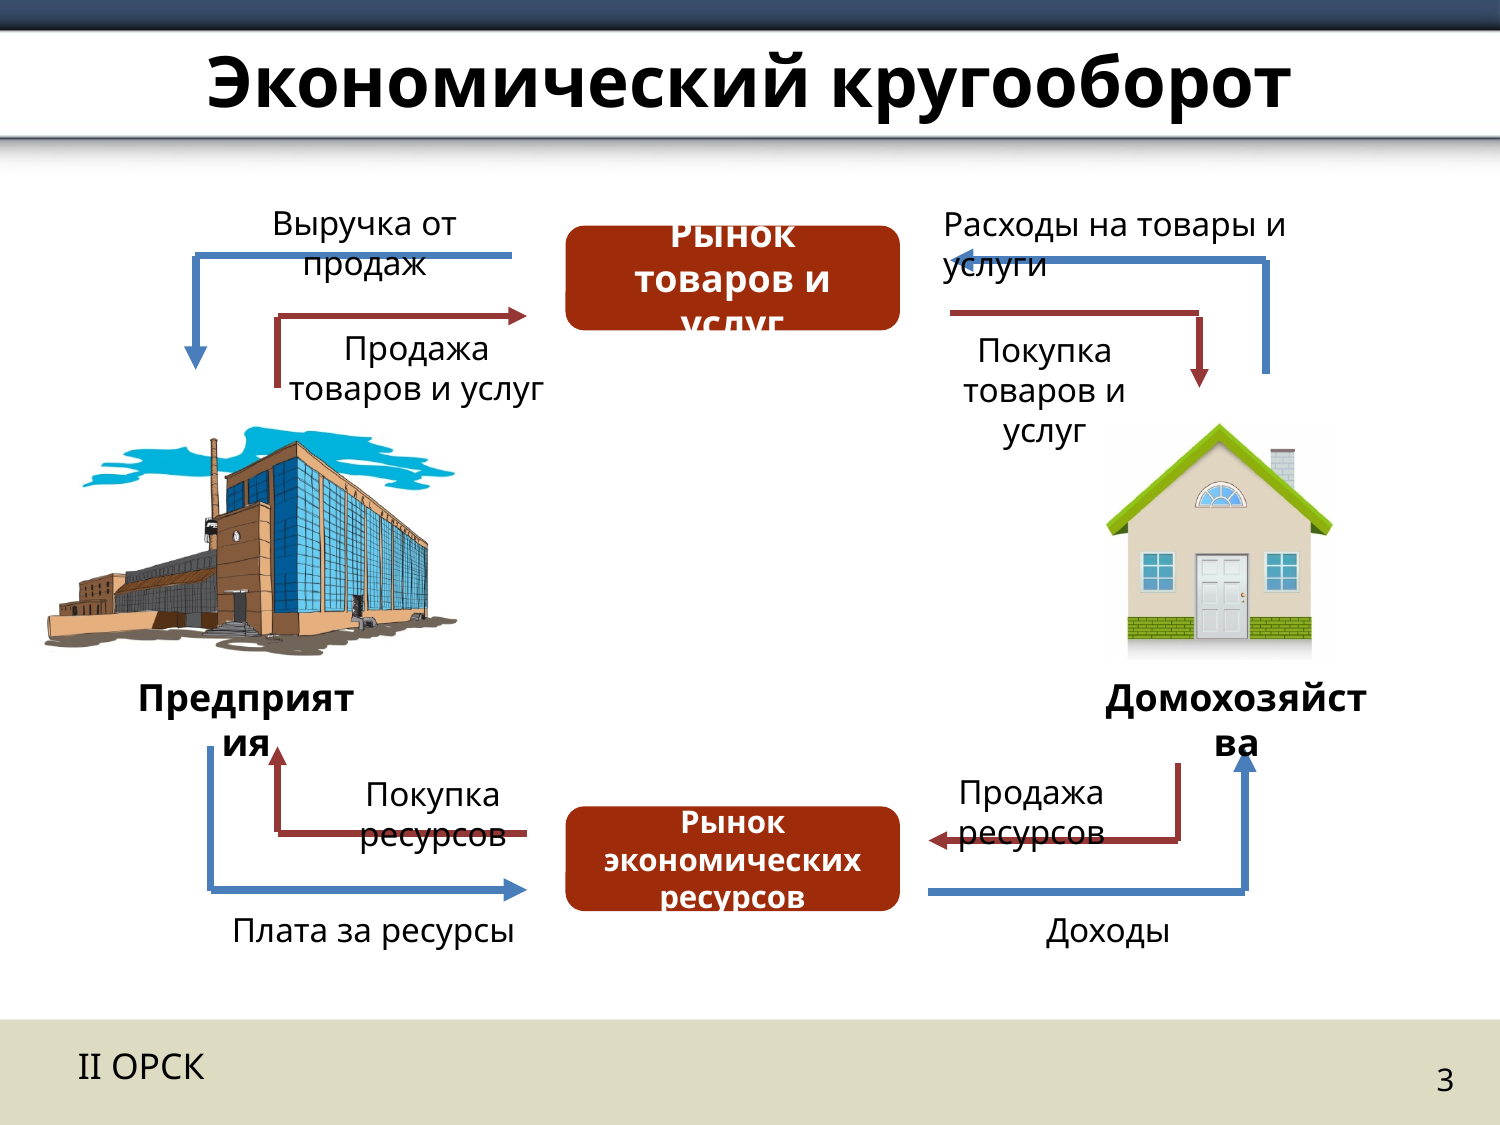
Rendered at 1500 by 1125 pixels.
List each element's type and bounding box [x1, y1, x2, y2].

text_box [109, 194, 1402, 958]
picture [0, 0, 1500, 1125]
